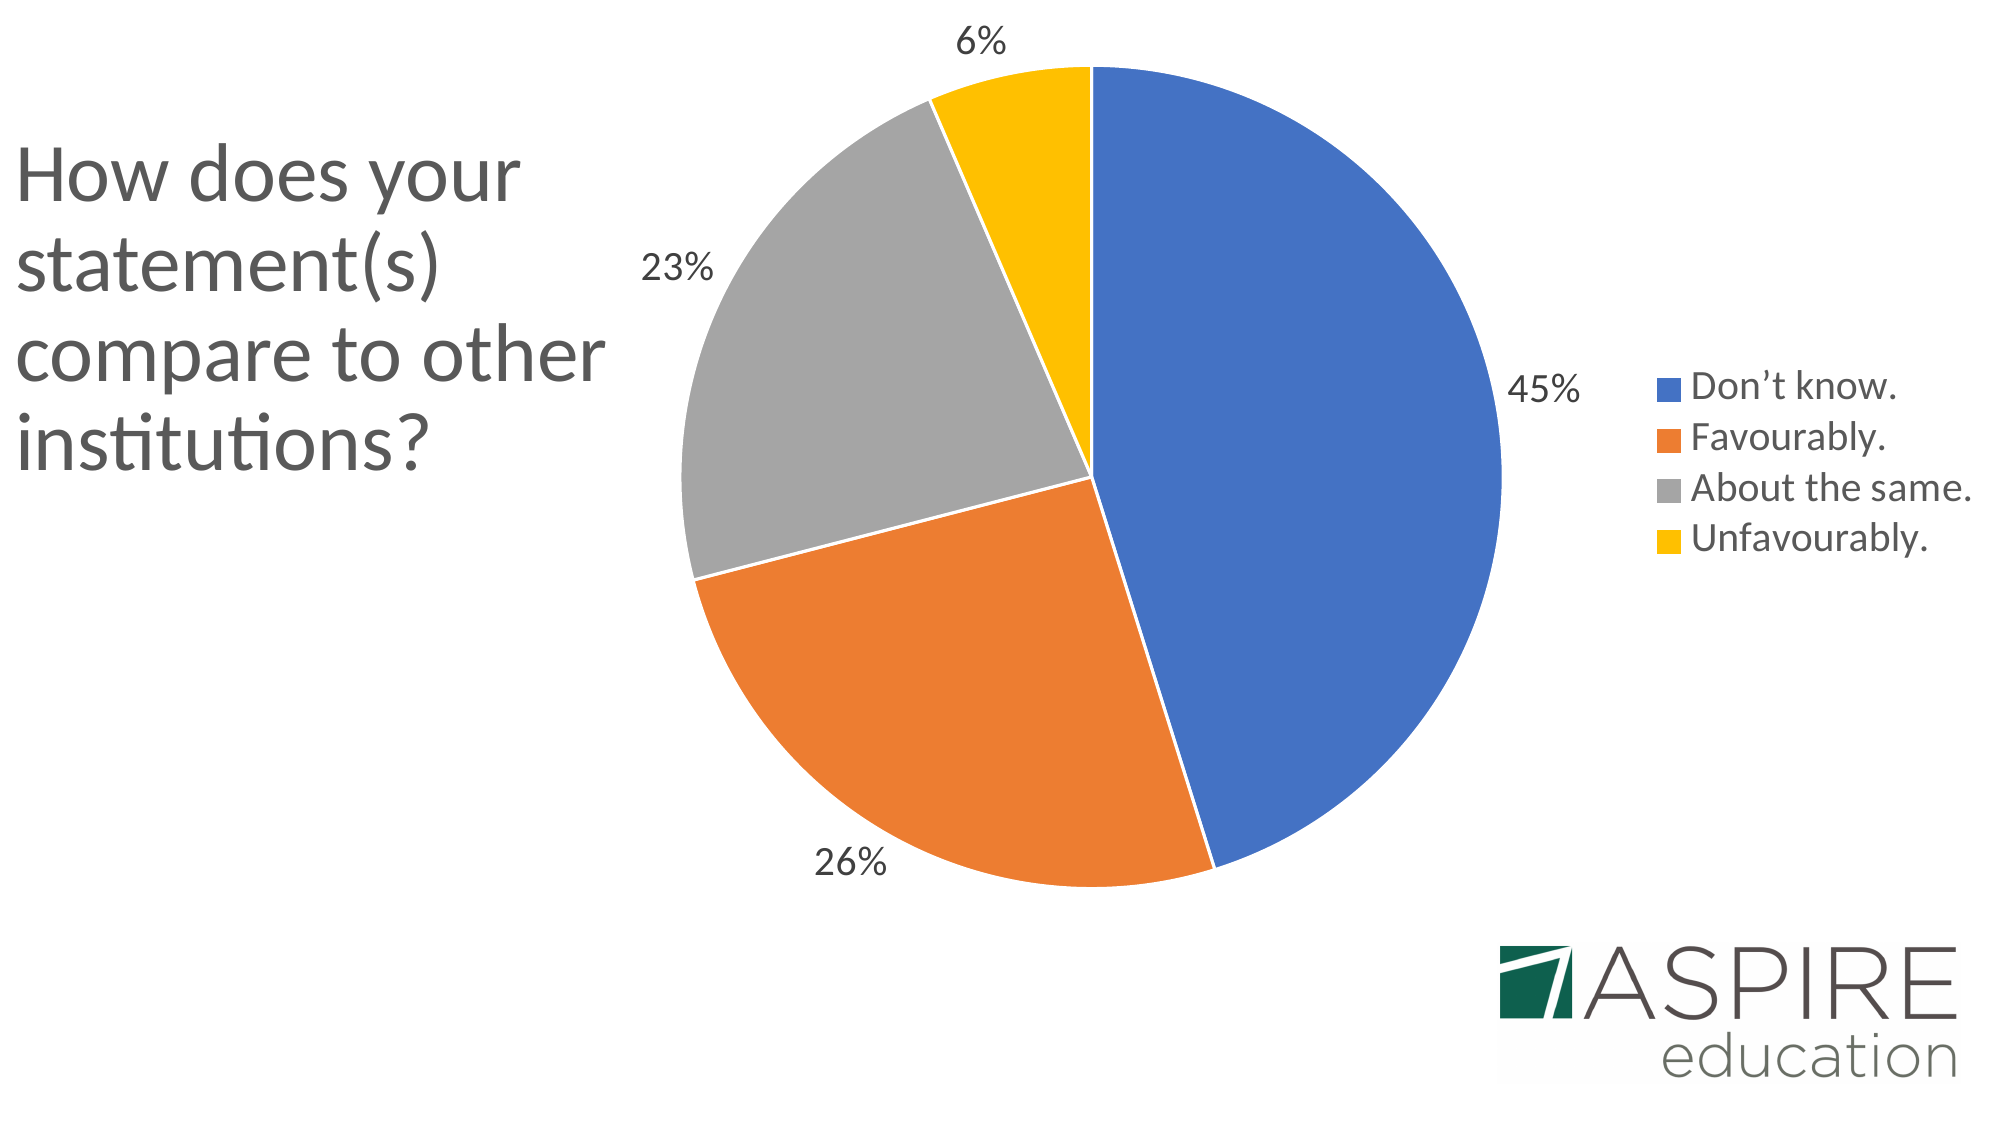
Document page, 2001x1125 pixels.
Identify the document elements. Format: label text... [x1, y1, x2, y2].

title How does your statement(s) compare to other institutions? [0, 0, 559, 619]
chart [415, 0, 2000, 1061]
picture [1497, 942, 1961, 1084]
